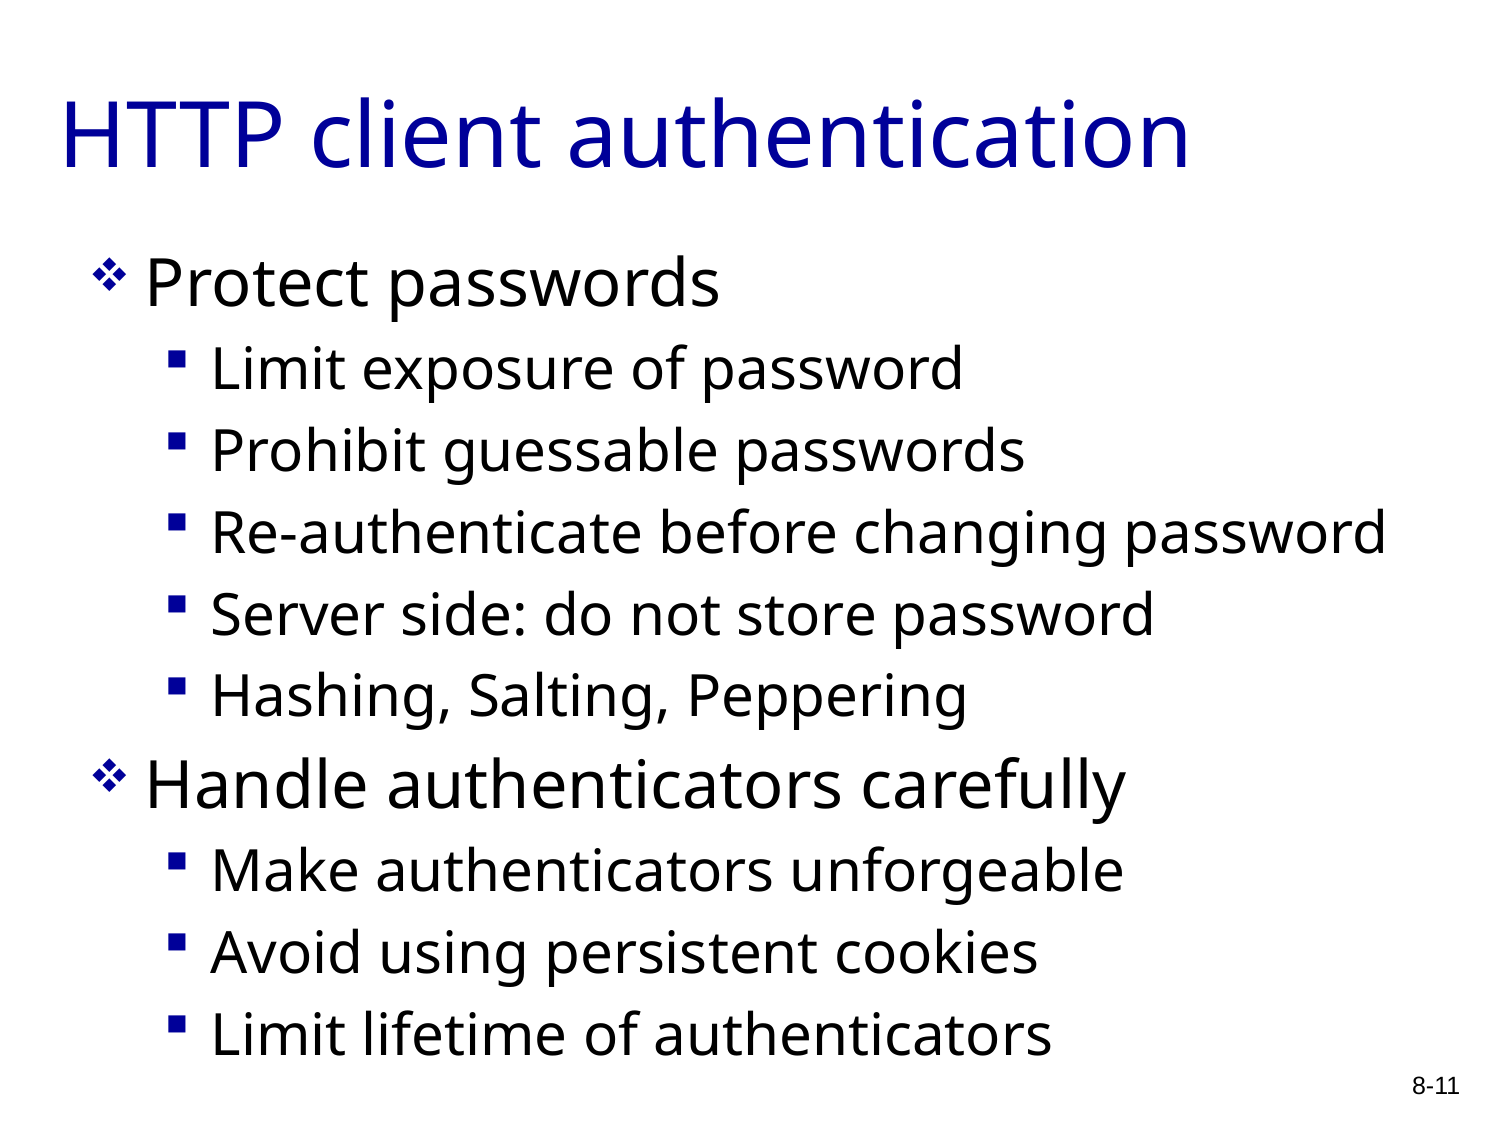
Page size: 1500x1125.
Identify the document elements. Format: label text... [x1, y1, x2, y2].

list Protect passwords Limit exposure of password Prohibit guessable passwords Re-authenticate before changing password Server side: do not store password Hashing, Salting, Peppering Handle authenticators carefully Make authenticators unforgeable Avoid using persistent cookies Limit lifetime of authenticators [73, 232, 1487, 1076]
title HTTP client authentication [43, 37, 1429, 226]
